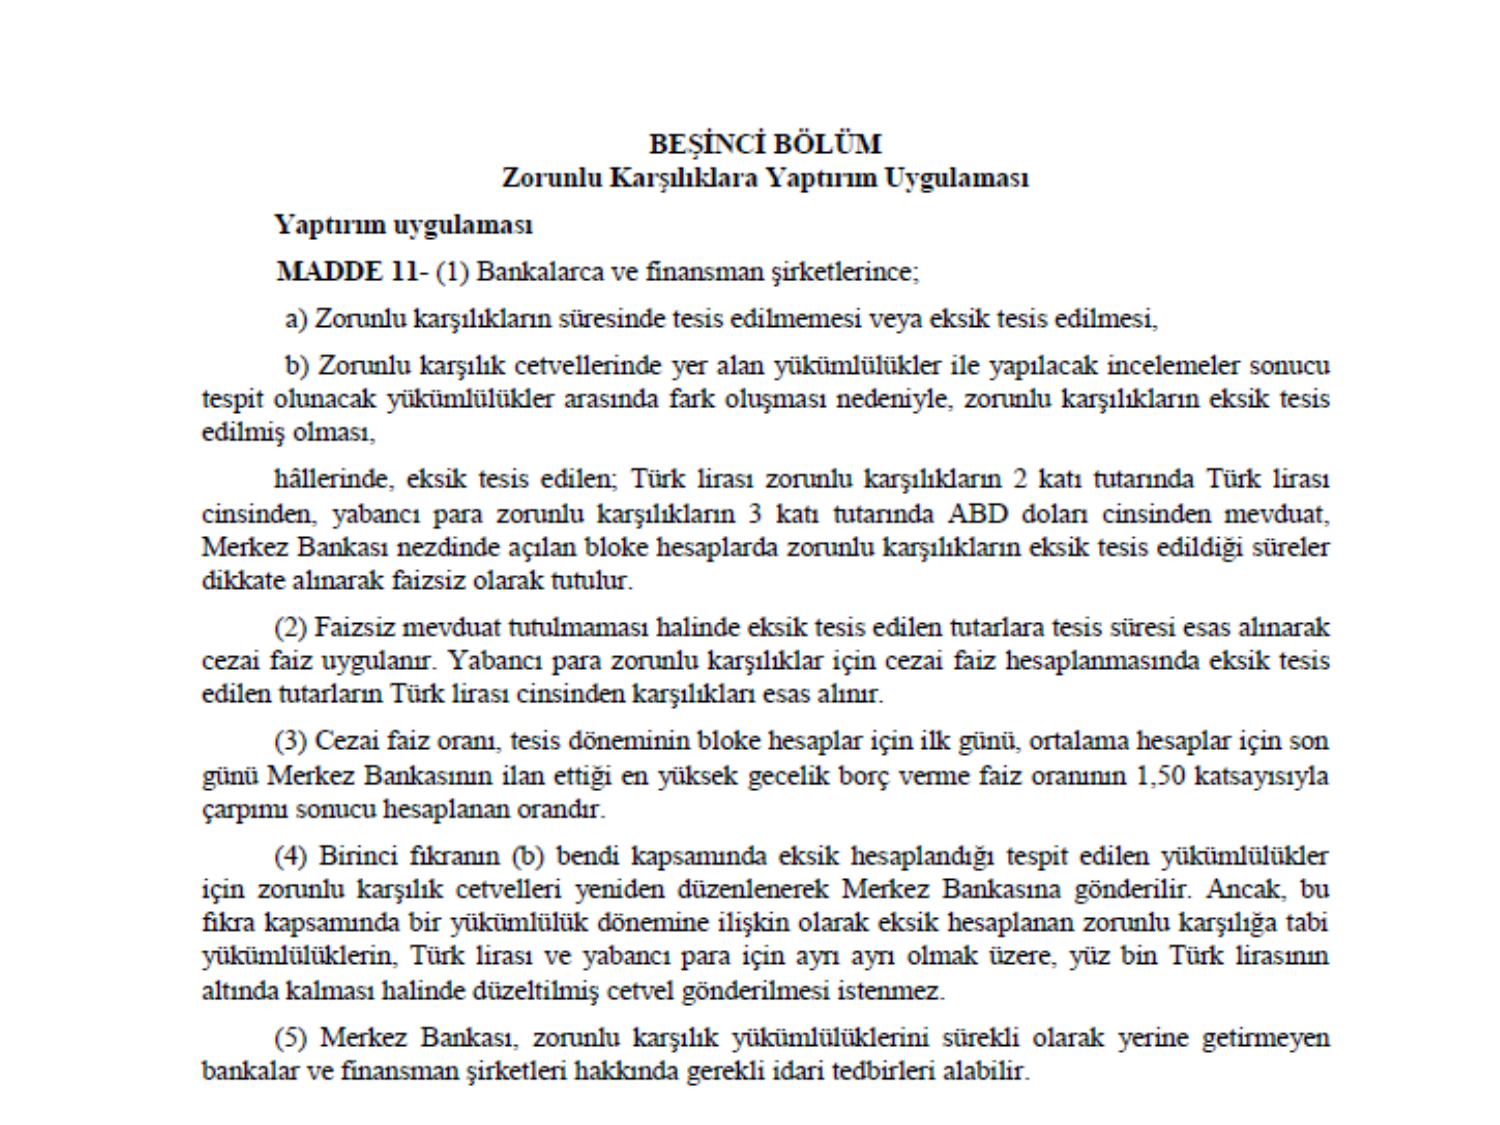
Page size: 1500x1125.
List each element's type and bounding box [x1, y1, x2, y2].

picture [182, 113, 1341, 1095]
